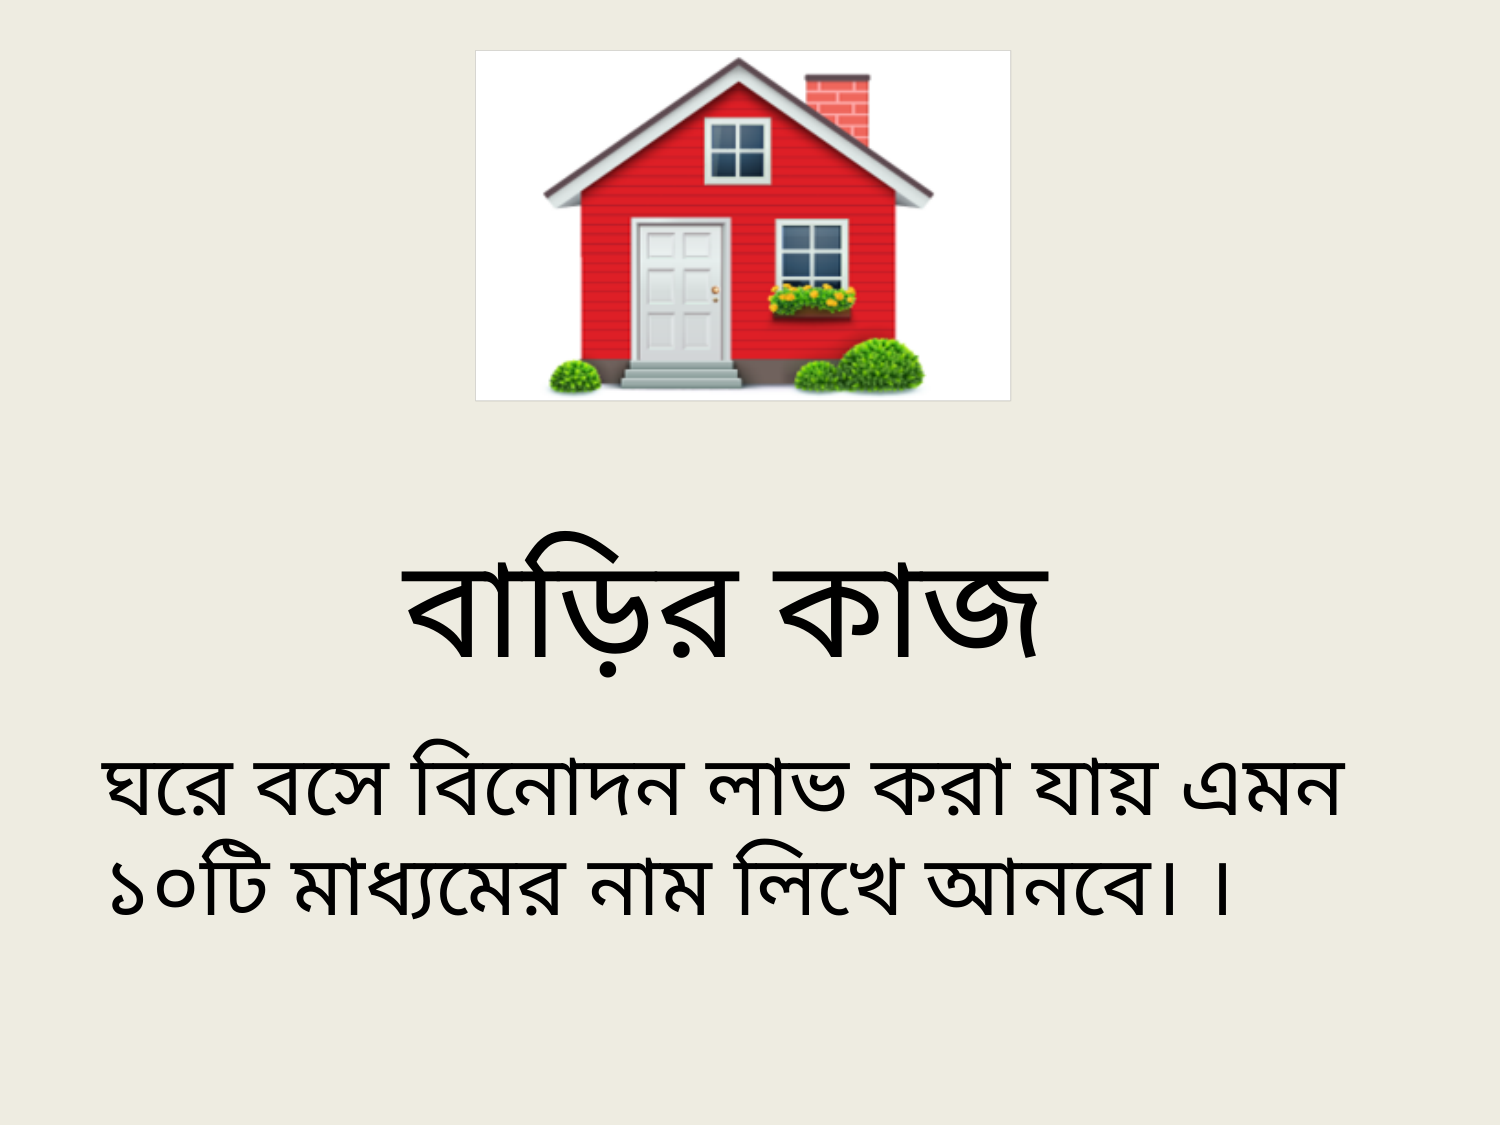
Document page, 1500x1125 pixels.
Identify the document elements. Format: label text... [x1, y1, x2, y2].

text_box বাড়ির কাজ [112, 512, 1375, 693]
picture [474, 49, 1013, 403]
text_box ঘরে বসে বিনোদন লাভ করা যায় এমন ১০টি মাধ্যমের নাম লিখে আনবে। । [87, 724, 1400, 940]
